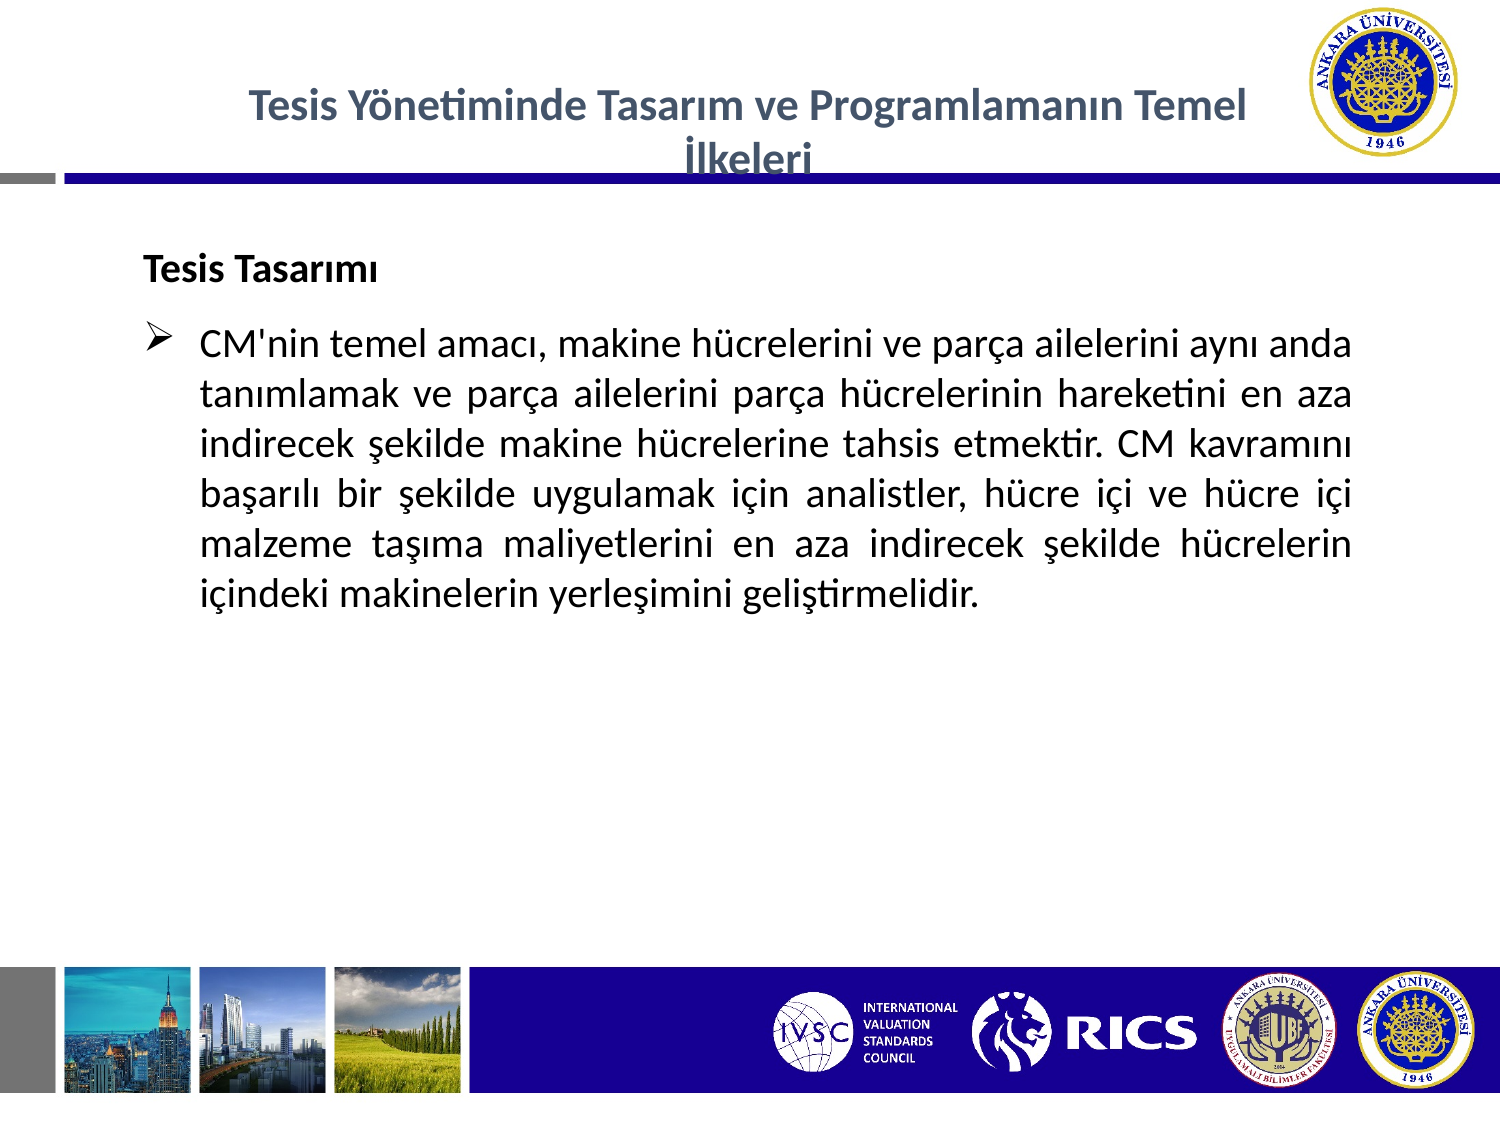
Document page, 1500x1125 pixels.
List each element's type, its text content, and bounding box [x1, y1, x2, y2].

text_box Tesis Tasarımı CM'nin temel amacı, makine hücrelerini ve parça ailelerini aynı anda tanımlamak ve parça ailelerini parça hücrelerinin hareketini en aza indirecek şekilde makine hücrelerine tahsis etmektir. CM kavramını başarılı bir şekilde uygulamak için analistler, hücre içi ve hücre içi malzeme taşıma maliyetlerini en aza indirecek şekilde hücrelerin içindeki makinelerin yerleşimini geliştirmelidir. [128, 158, 1369, 624]
picture [0, 0, 1500, 1125]
text_box Tesis Yönetiminde Tasarım ve Programlamanın Temel İlkeleri [226, 66, 1270, 158]
